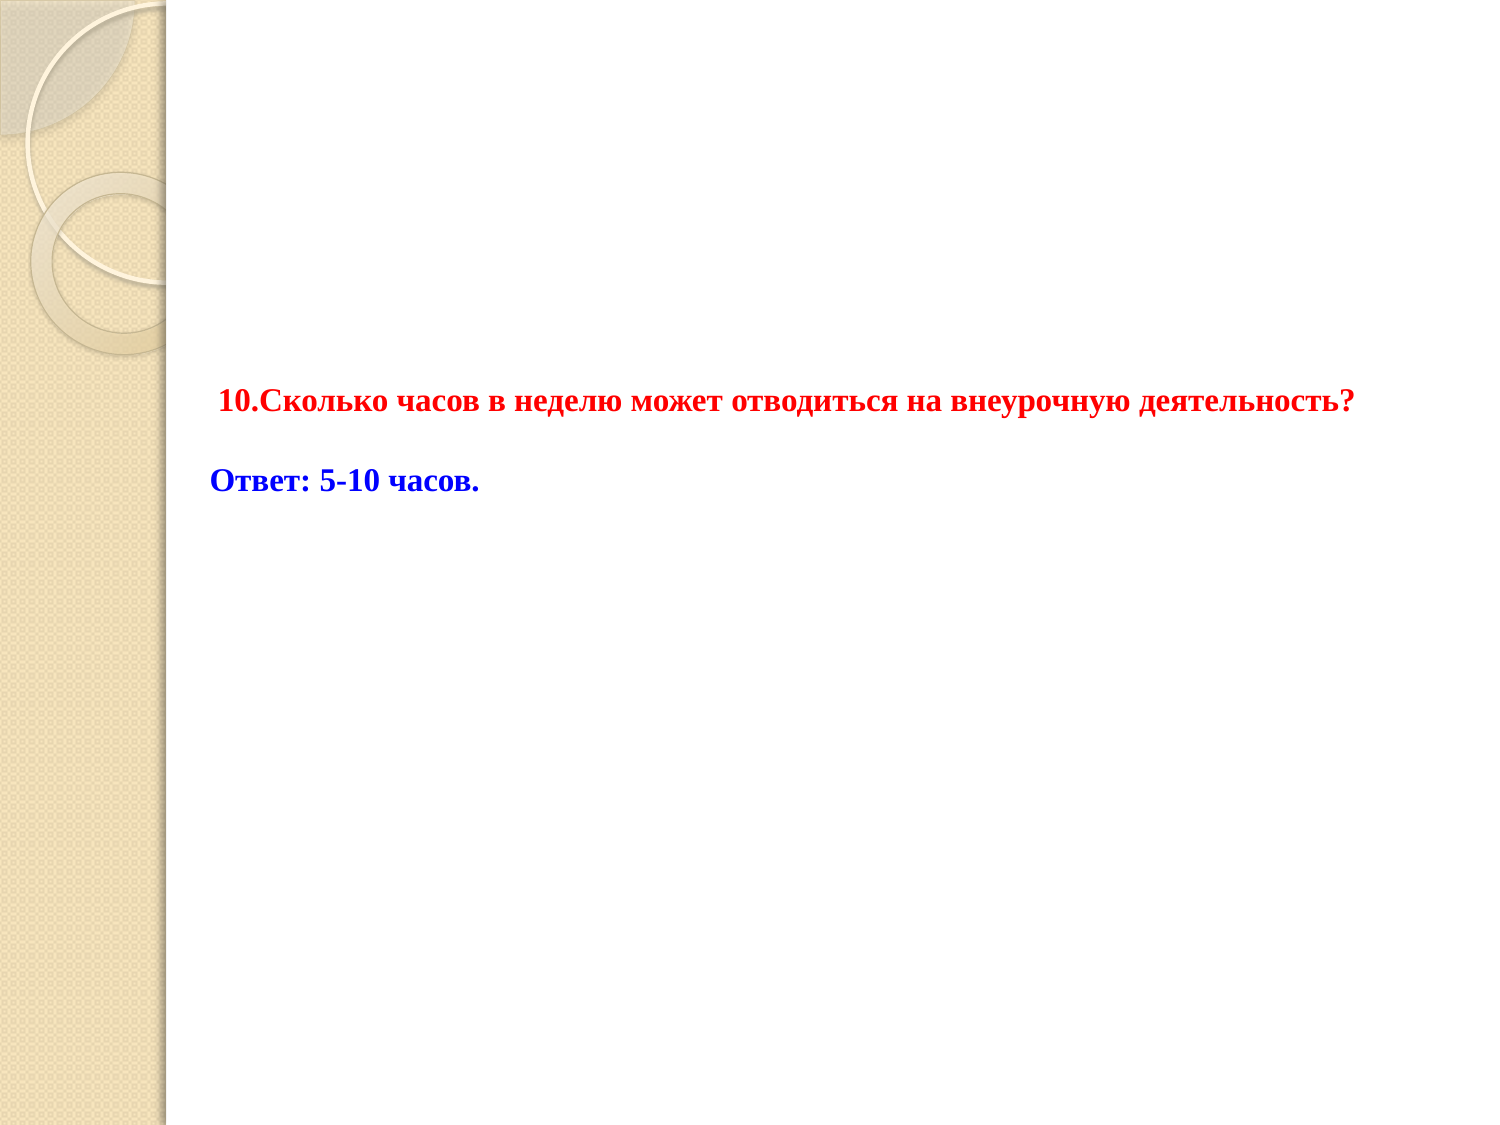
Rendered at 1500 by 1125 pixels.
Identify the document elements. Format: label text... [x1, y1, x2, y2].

title 10.Сколько часов в неделю может отводиться на внеурочную деятельность? Ответ: 5-10 часов. [194, 45, 1466, 634]
